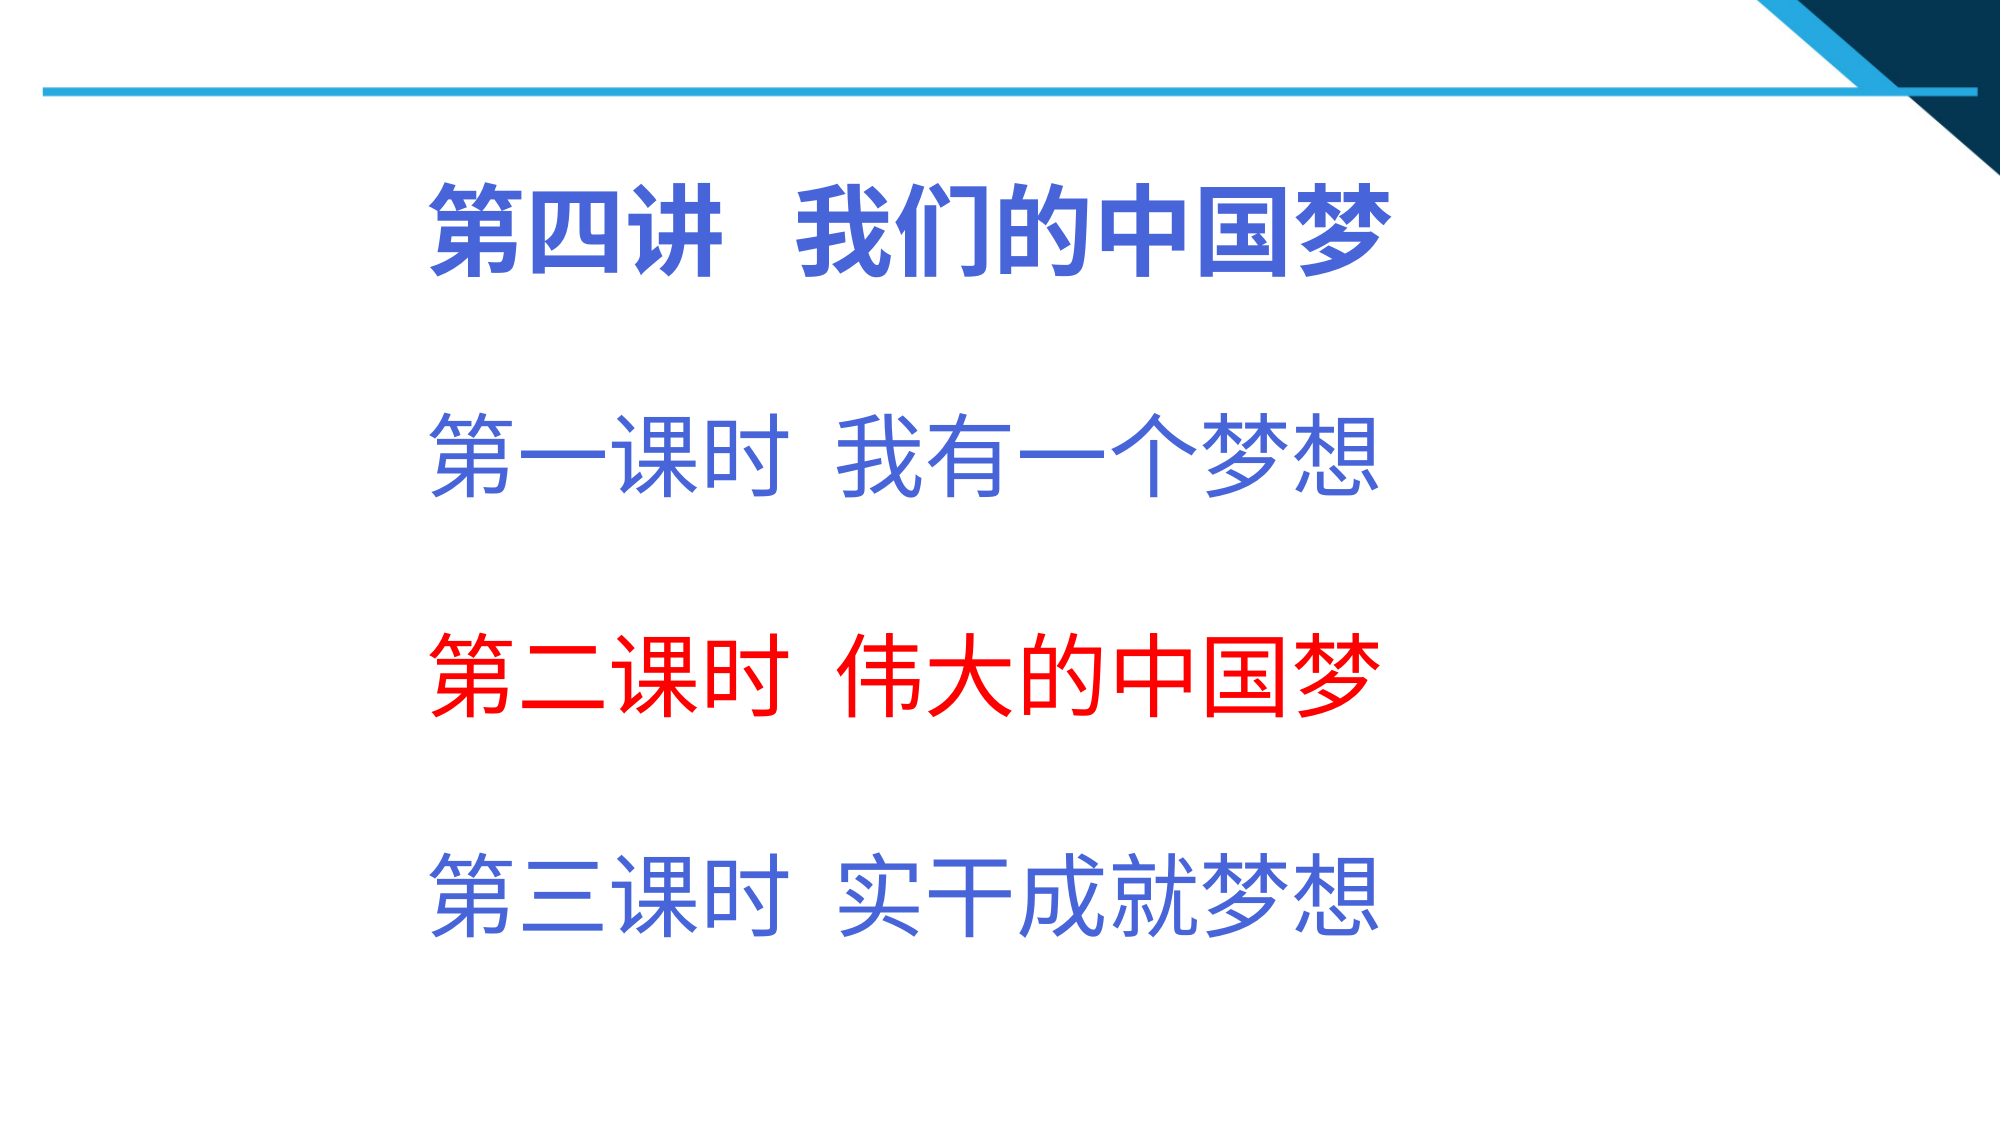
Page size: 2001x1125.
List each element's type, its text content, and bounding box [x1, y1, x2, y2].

text_box 第四讲 我们的中国梦 第一课时 我有一个梦想 第二课时 伟大的中国梦 第三课时 实干成就梦想 [410, 161, 1409, 956]
picture [0, 0, 2000, 1125]
